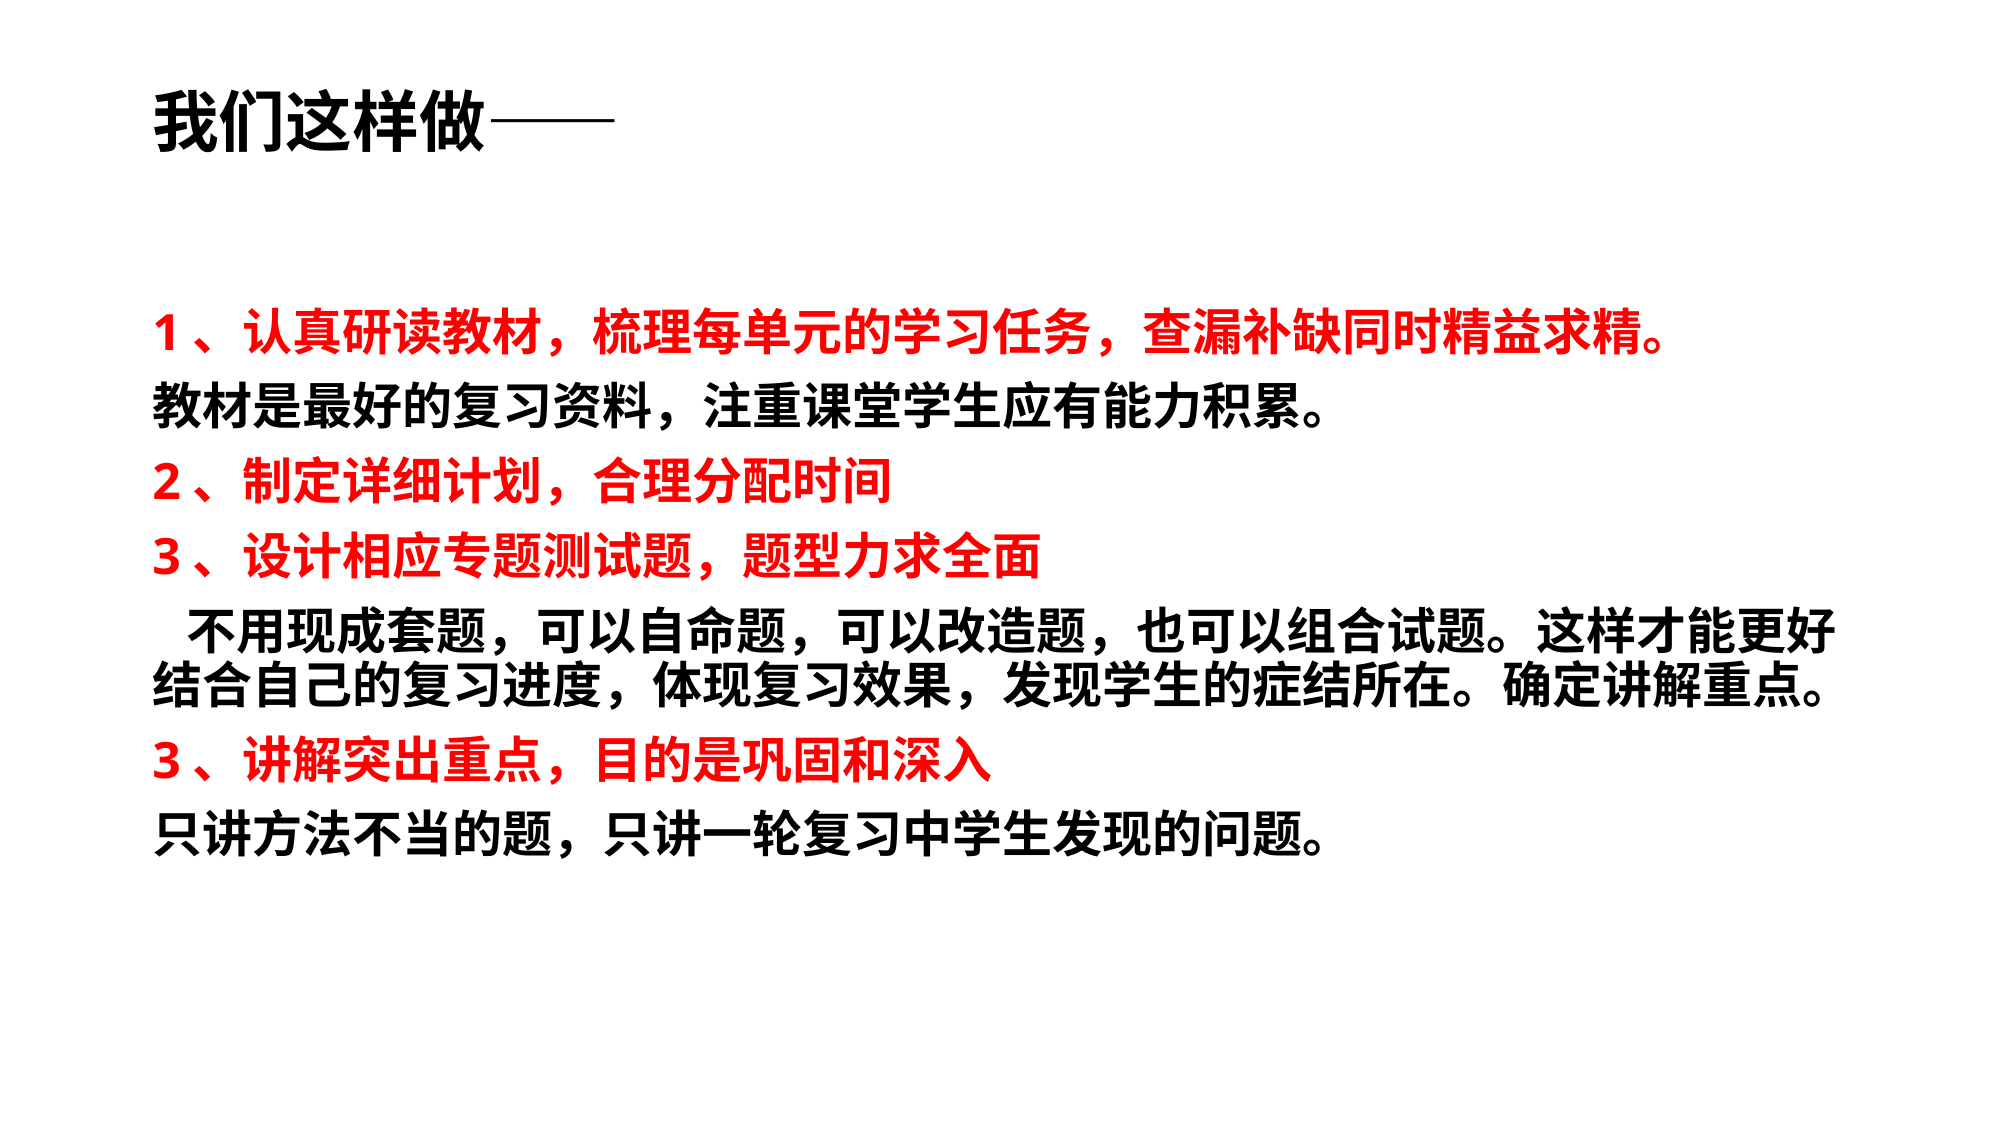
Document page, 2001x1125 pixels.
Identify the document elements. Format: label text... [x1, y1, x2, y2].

list 1、认真研读教材，梳理每单元的学习任务，查漏补缺同时精益求精。 教材是最好的复习资料，注重课堂学生应有能力积累。 2、制定详细计划，合理分配时间 3、设计相应专题测试题，题型力求全面 不用现成套题，可以自命题，可以改造题，也可以组合试题。这样才能更好结合自己的复习进度，体现复习效果，发现学生的症结所在。确定讲解重点。 3、讲解突出重点，目的是巩固和深入 只讲方法不当的题，只讲一轮复习中学生发现的问题。 [137, 299, 1863, 1014]
title 我们这样做—— [137, 81, 1863, 299]
